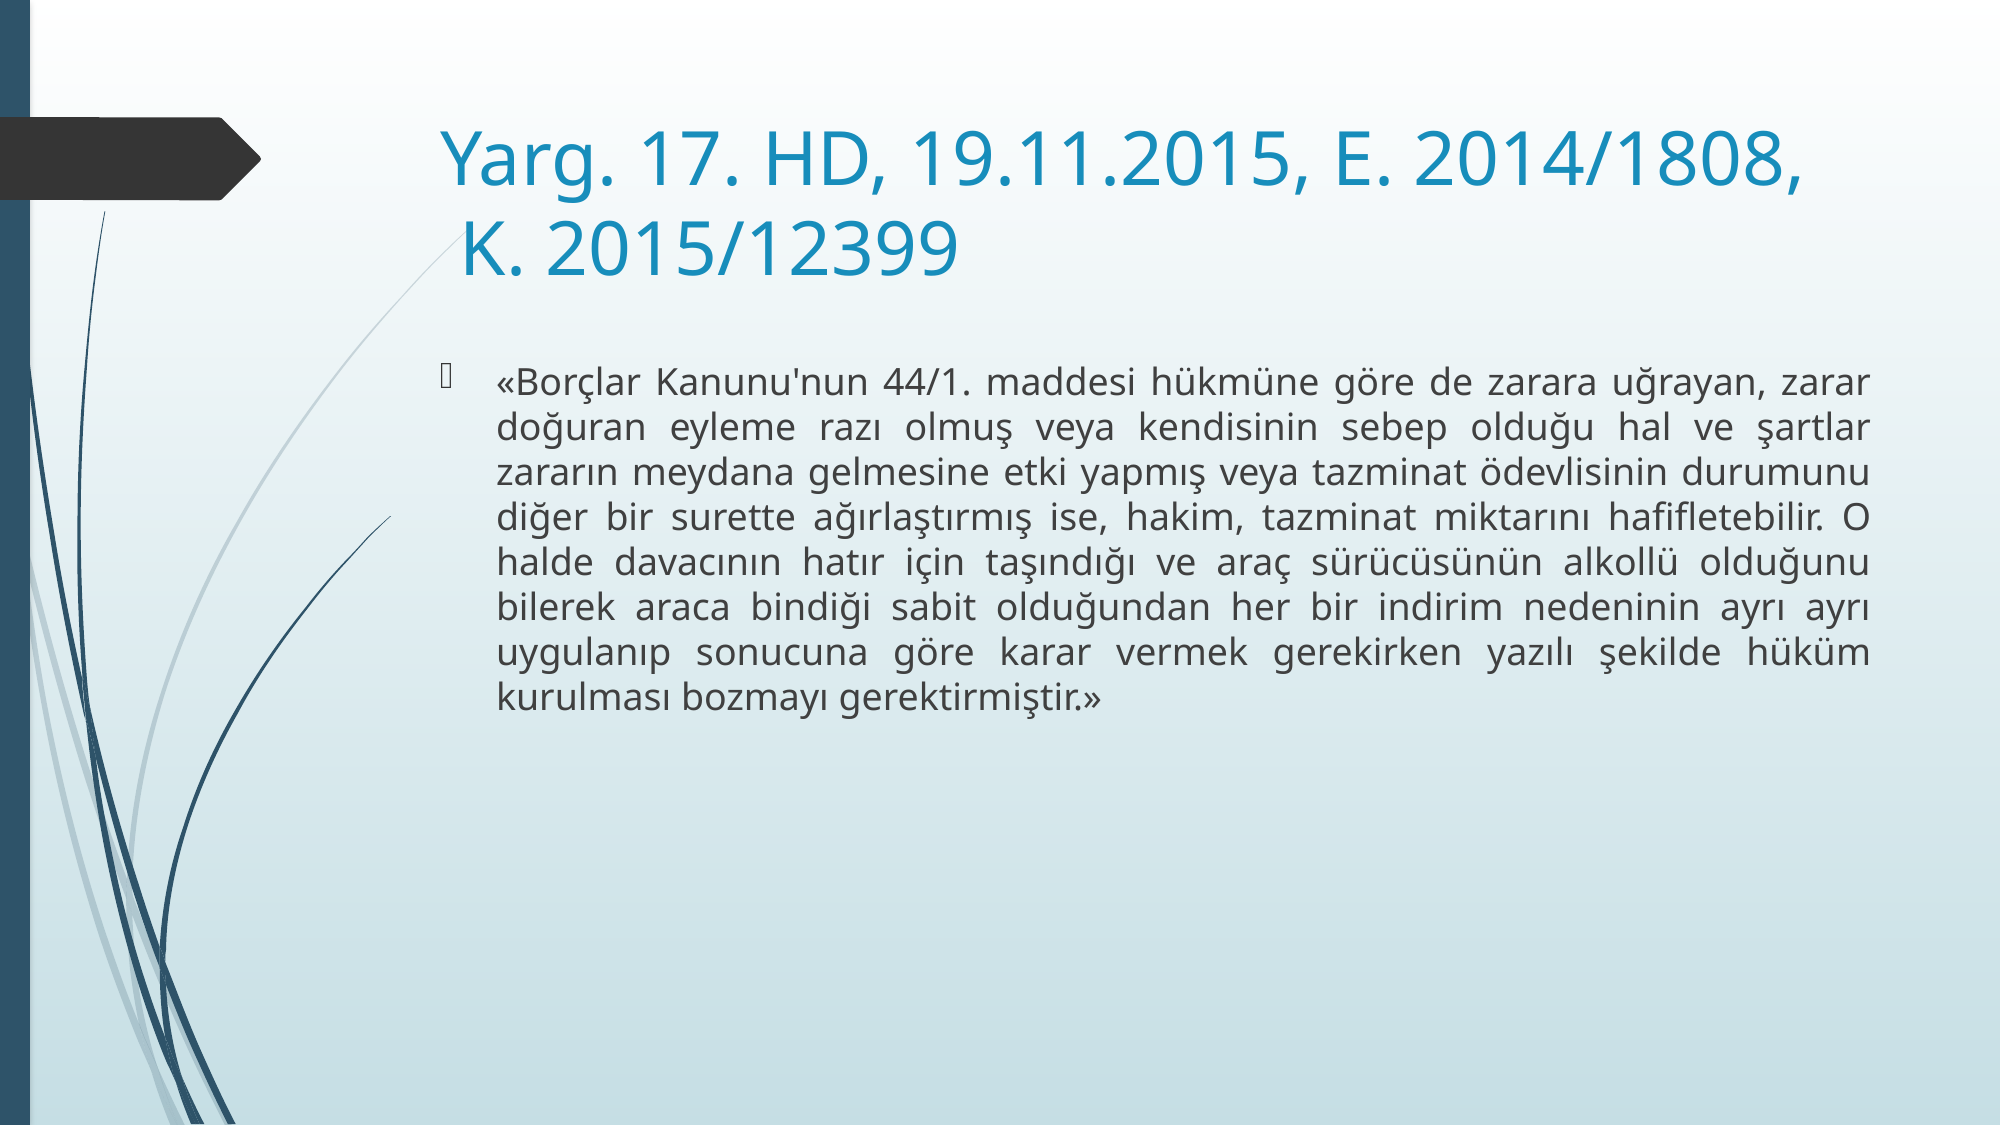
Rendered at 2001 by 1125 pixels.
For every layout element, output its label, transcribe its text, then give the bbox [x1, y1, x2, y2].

list «Borçlar Kanunu'nun 44/1. maddesi hükmüne göre de zarara uğrayan, zarar doğuran eyleme razı olmuş veya kendisinin sebep olduğu hal ve şartlar zararın meydana gelmesine etki yapmış veya tazminat ödevlisinin durumunu diğer bir surette ağırlaştırmış ise, hakim, tazminat miktarını hafifletebilir. O halde davacının hatır için taşındığı ve araç sürücüsünün alkollü olduğunu bilerek araca bindiği sabit olduğundan her bir indirim nedeninin ayrı ayrı uygulanıp sonucuna göre karar vermek gerekirken yazılı şekilde hüküm kurulması bozmayı gerektirmiştir.» [424, 350, 1888, 970]
title Yarg. 17. HD, 19.11.2015, E. 2014/1808, K. 2015/12399 [425, 102, 1888, 313]
